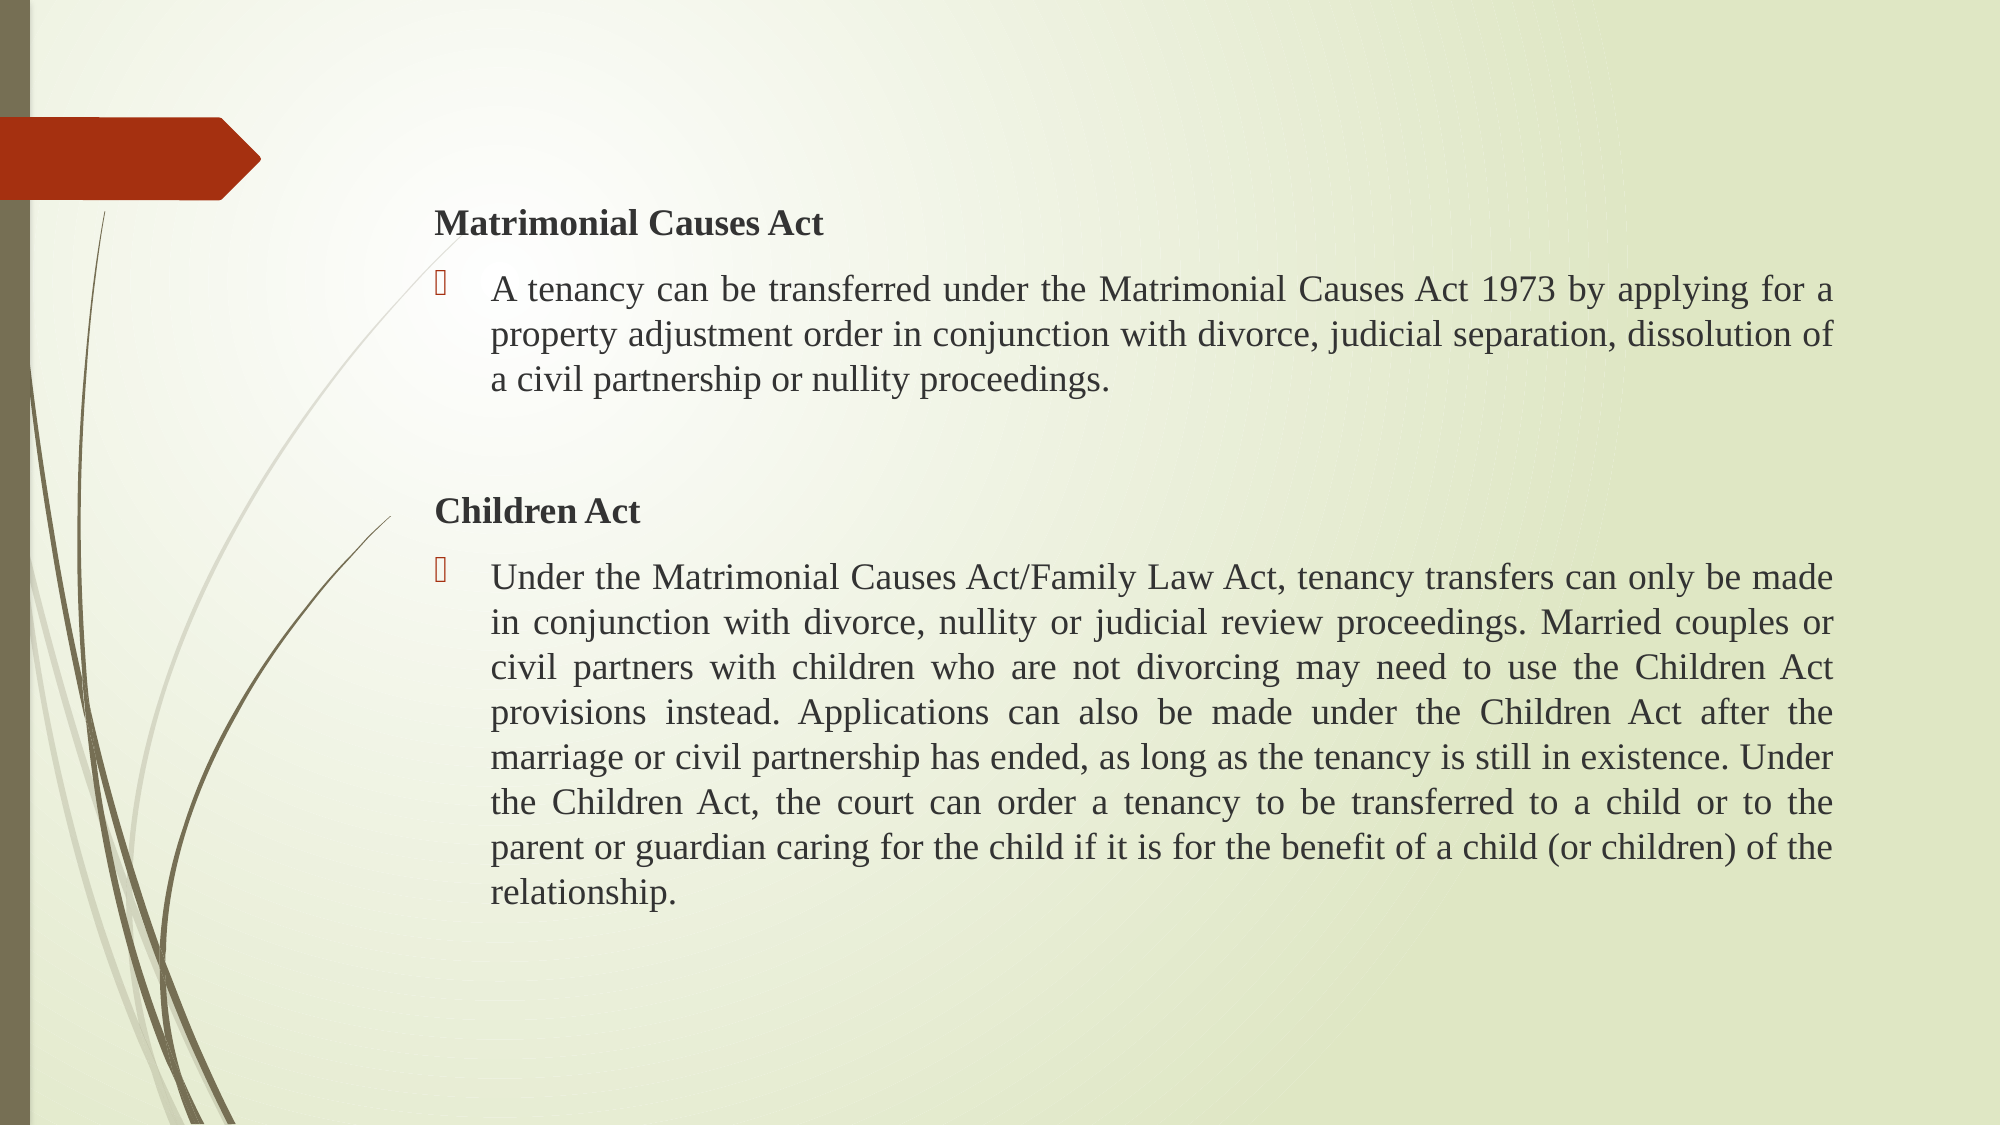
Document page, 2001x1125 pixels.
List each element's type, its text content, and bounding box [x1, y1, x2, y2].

list Matrimonial Causes Act A tenancy can be transferred under the Matrimonial Causes Act 1973 by applying for a property adjustment order in conjunction with divorce, judicial separation, dissolution of a civil partnership or nullity proceedings. Children Act Under the Matrimonial Causes Act/Family Law Act, tenancy transfers can only be made in conjunction with divorce, nullity or judicial review proceedings. Married couples or civil partners with children who are not divorcing may need to use the Children Act provisions instead. Applications can also be made under the Children Act after the marriage or civil partnership has ended, as long as the tenancy is still in existence. Under the Children Act, the court can order a tenancy to be transferred to a child or to the parent or guardian caring for the child if it is for the benefit of a child (or children) of the relationship. [419, 190, 1851, 1002]
